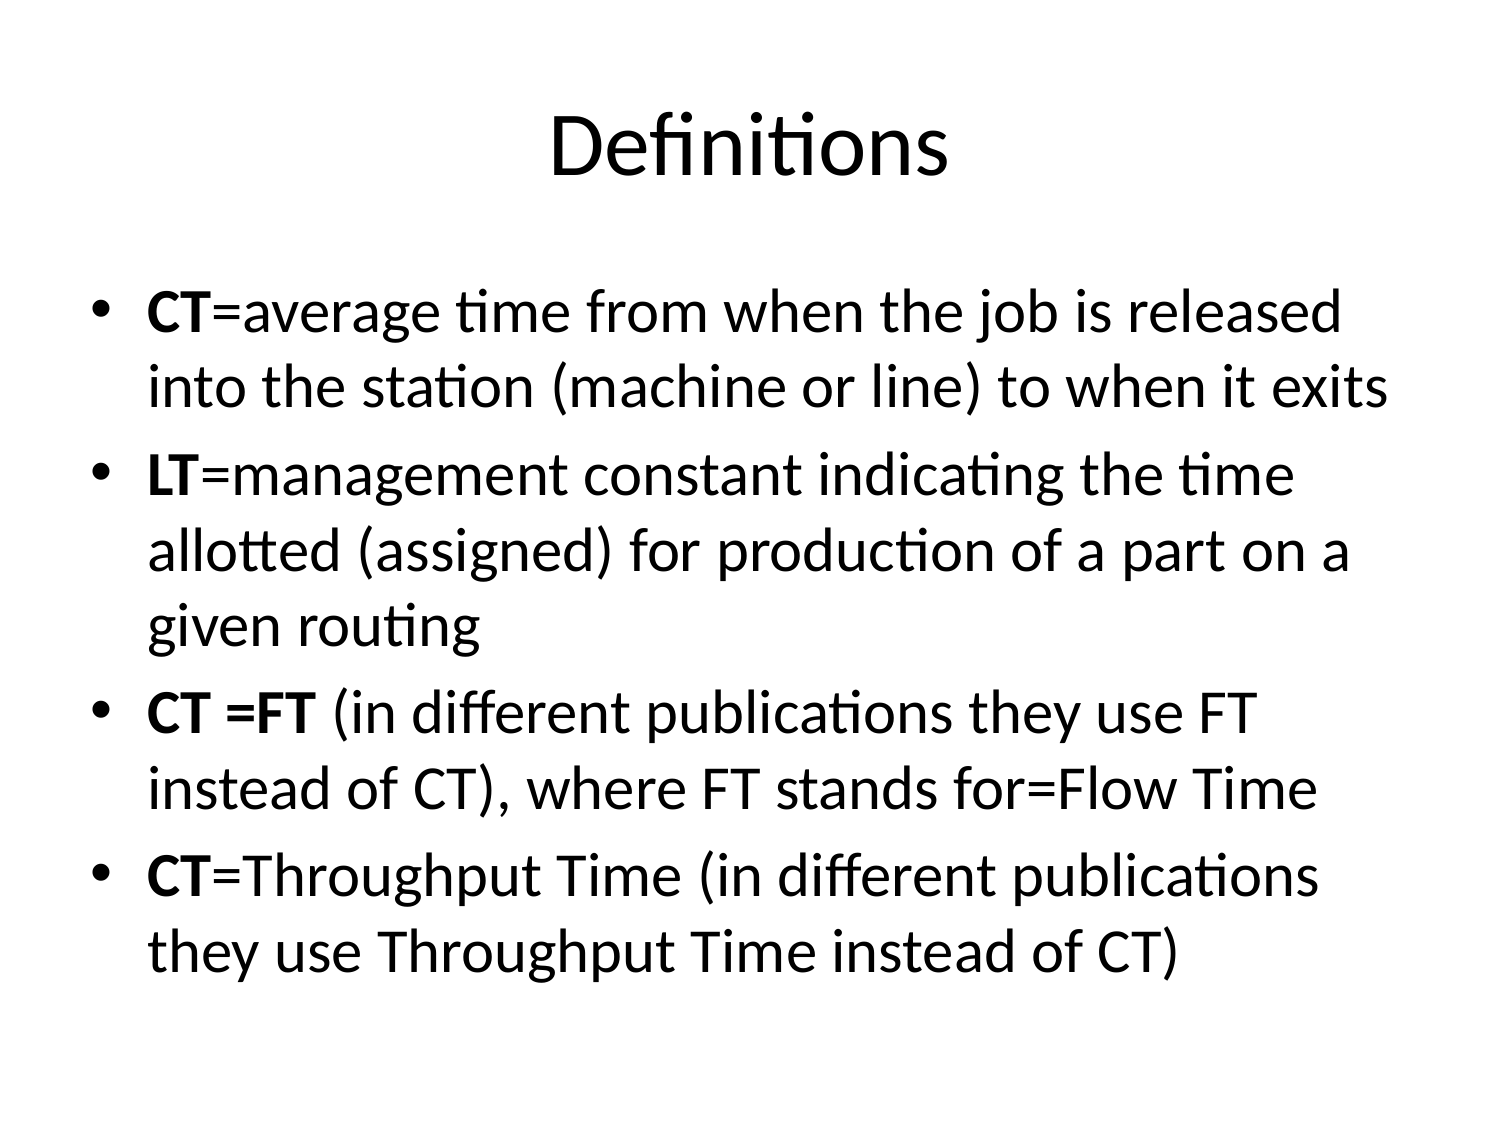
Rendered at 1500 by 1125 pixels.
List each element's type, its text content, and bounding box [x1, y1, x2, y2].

list CT=average time from when the job is released into the station (machine or line) to when it exits LT=management constant indicating the time allotted (assigned) for production of a part on a given routing CT =FT (in different publications they use FT instead of CT), where FT stands for=Flow Time CT=Throughput Time (in different publications they use Throughput Time instead of CT) [75, 262, 1425, 1005]
title Definitions [75, 45, 1425, 233]
